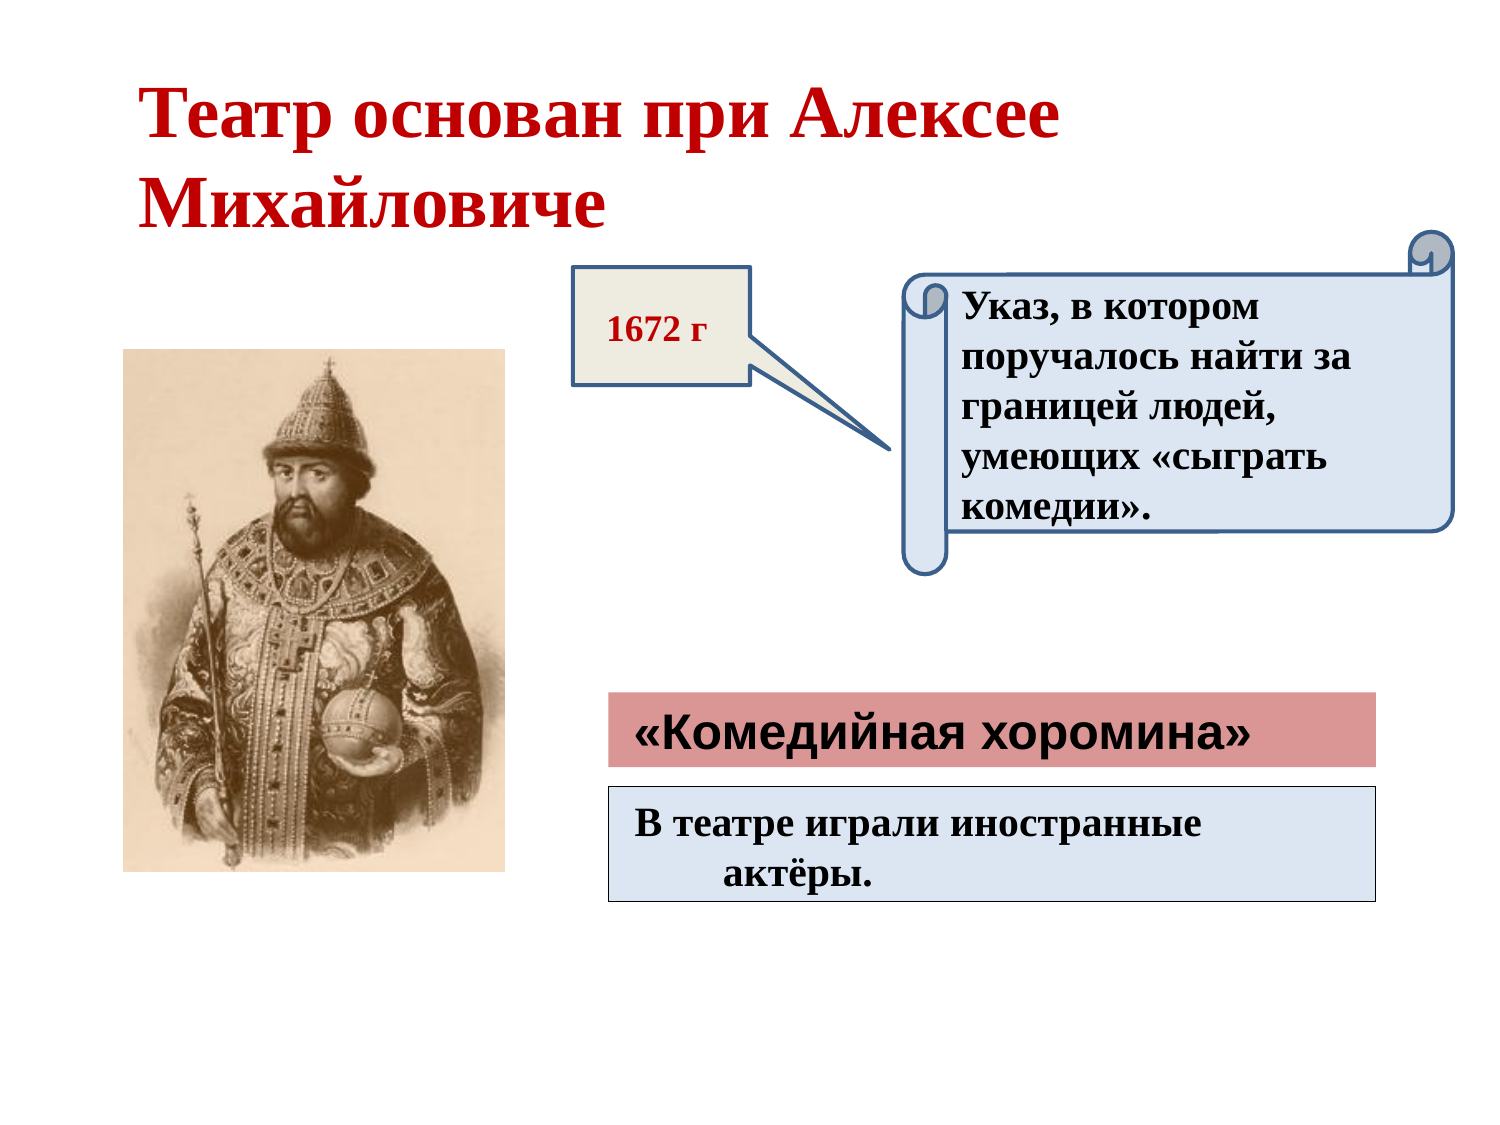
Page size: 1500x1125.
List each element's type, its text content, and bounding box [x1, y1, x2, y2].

picture [123, 349, 505, 872]
text_box Указ, в котором поручалось найти за границей людей, умеющих «сыграть комедии». [901, 229, 1455, 577]
text_box Театр основан при Алексее Михайловиче [123, 54, 1376, 250]
text_box В театре играли иностранные актёры. [608, 786, 1376, 902]
text_box «Комедийная хоромина» [608, 692, 1376, 768]
text_box 1672 г [570, 265, 892, 452]
